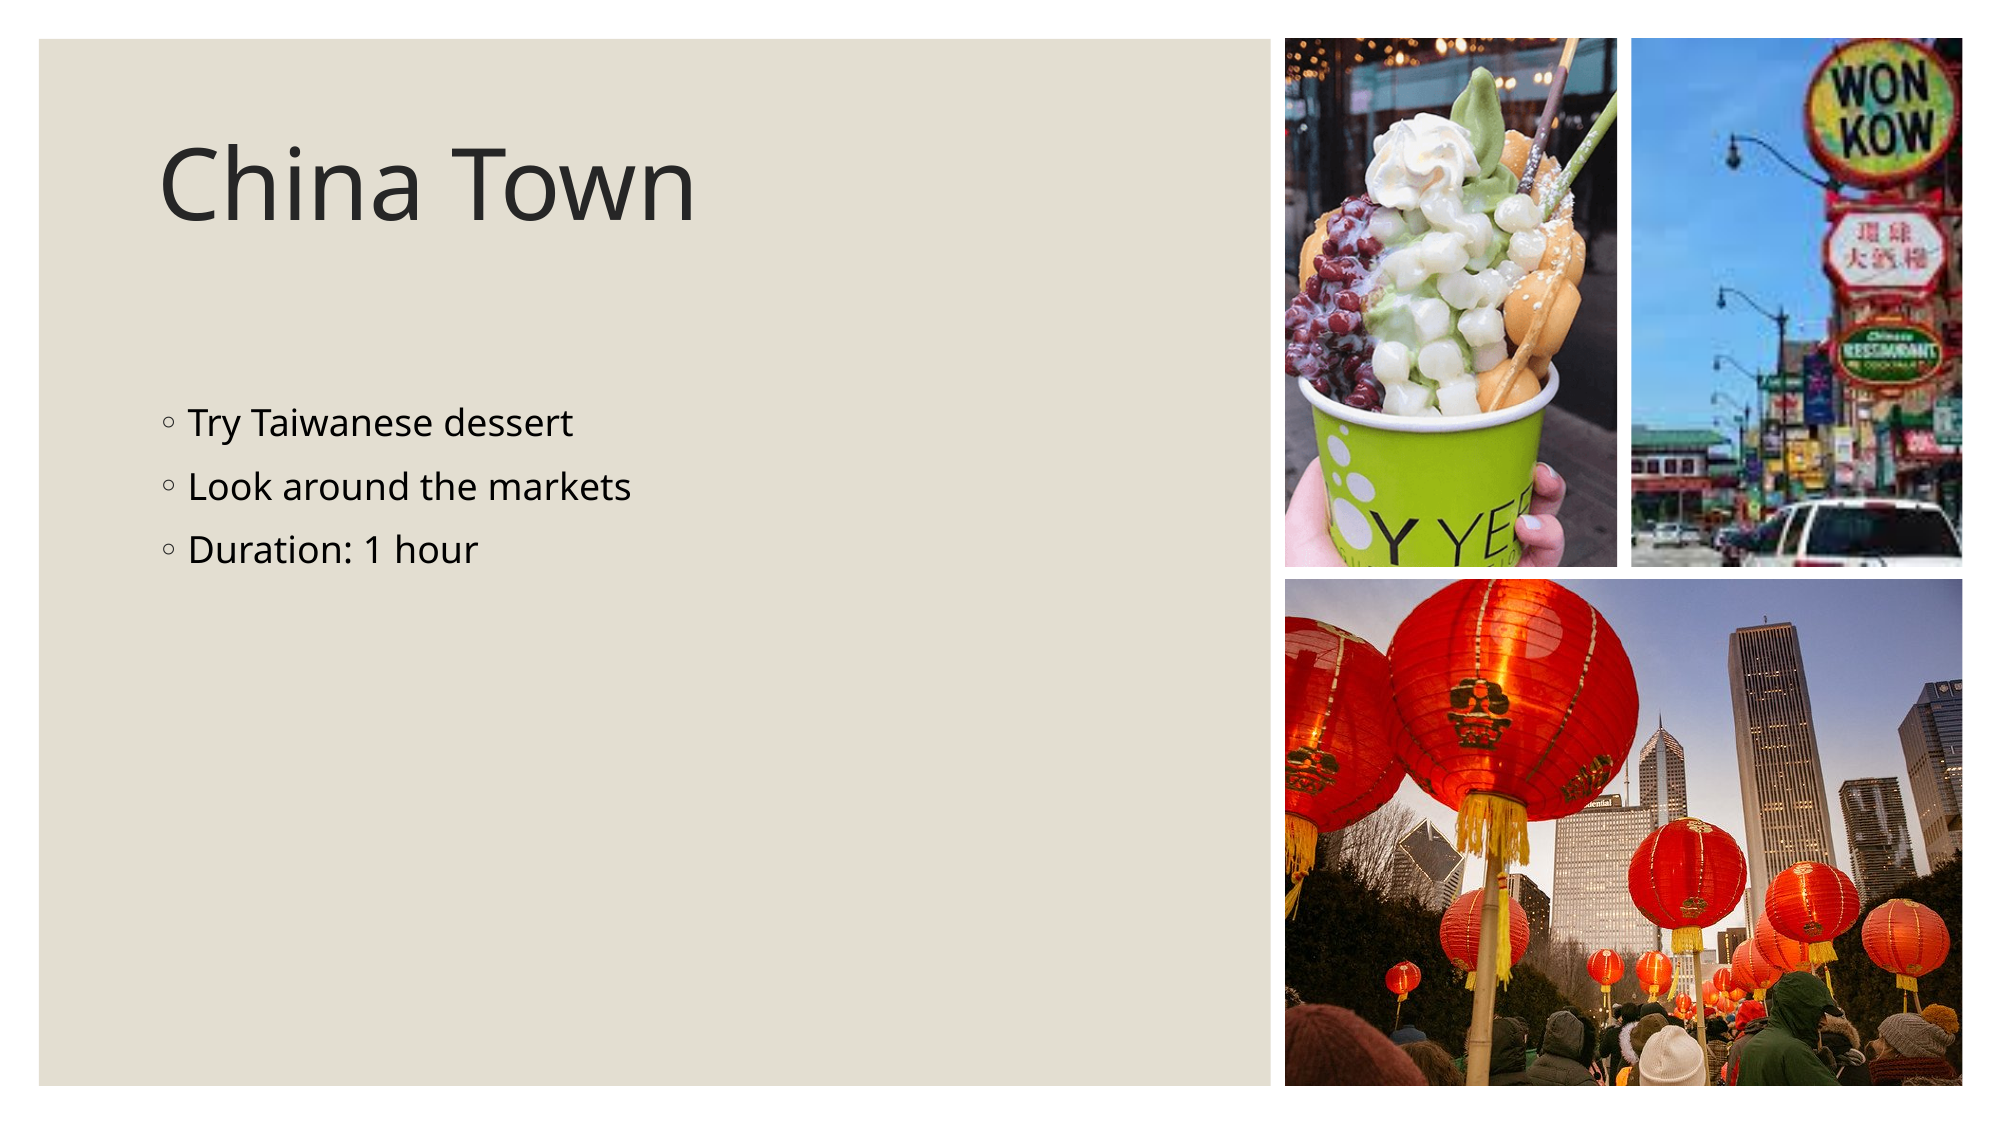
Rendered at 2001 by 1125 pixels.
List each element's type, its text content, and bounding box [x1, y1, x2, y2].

text_box [0, 0, 1269, 1125]
text_box [1269, 0, 2000, 1125]
picture [1284, 38, 1618, 567]
list Try Taiwanese dessert Look around the markets Duration: 1 hour [142, 391, 1173, 990]
picture [1631, 38, 1963, 567]
picture [1284, 579, 1963, 1086]
text_box [38, 38, 1269, 1087]
title China Town [142, 105, 1173, 391]
